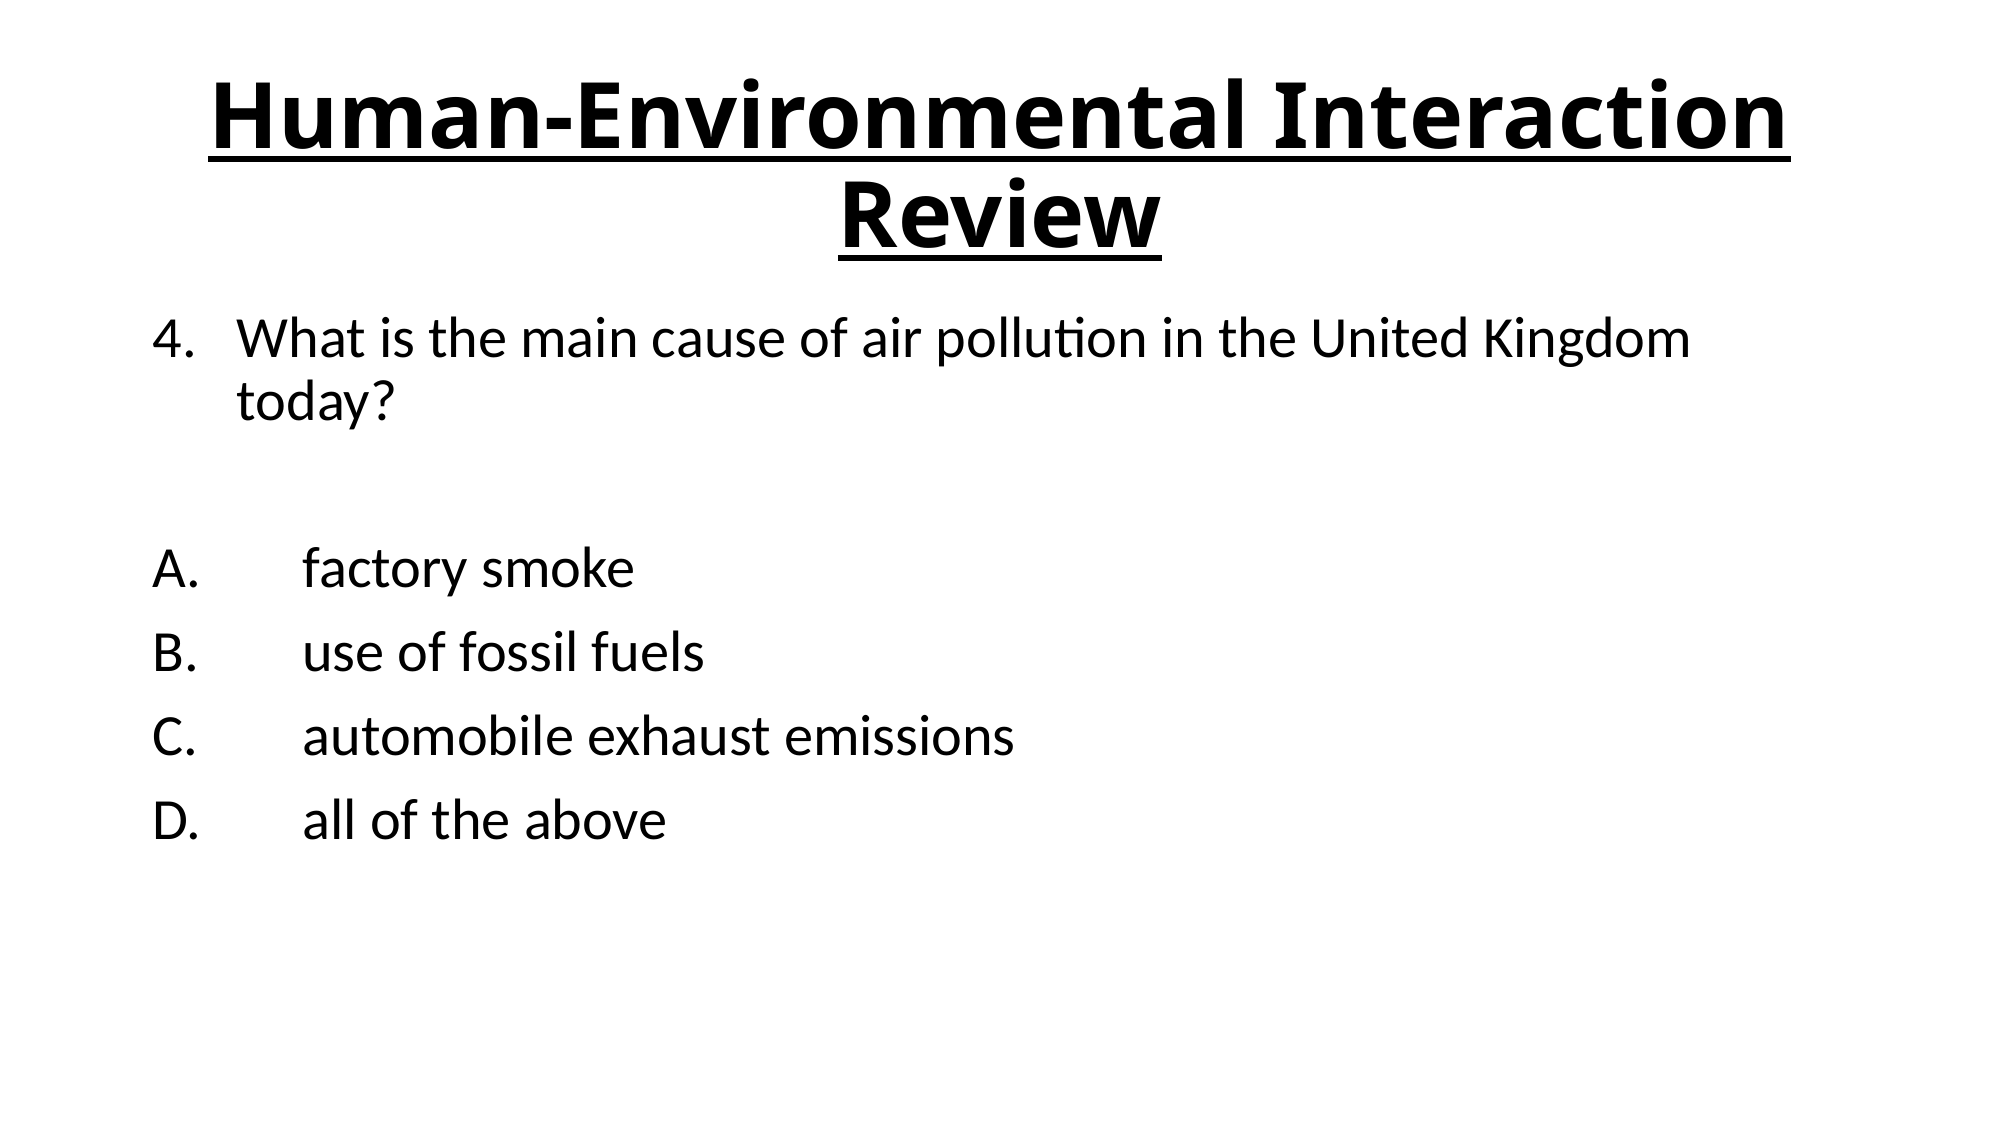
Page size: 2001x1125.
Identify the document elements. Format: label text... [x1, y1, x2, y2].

list What is the main cause of air pollution in the United Kingdom today? A. factory smoke B. use of fossil fuels C. automobile exhaust emissions D. all of the above [137, 299, 1863, 1014]
title Human-Environmental Interaction Review [137, 59, 1863, 278]
